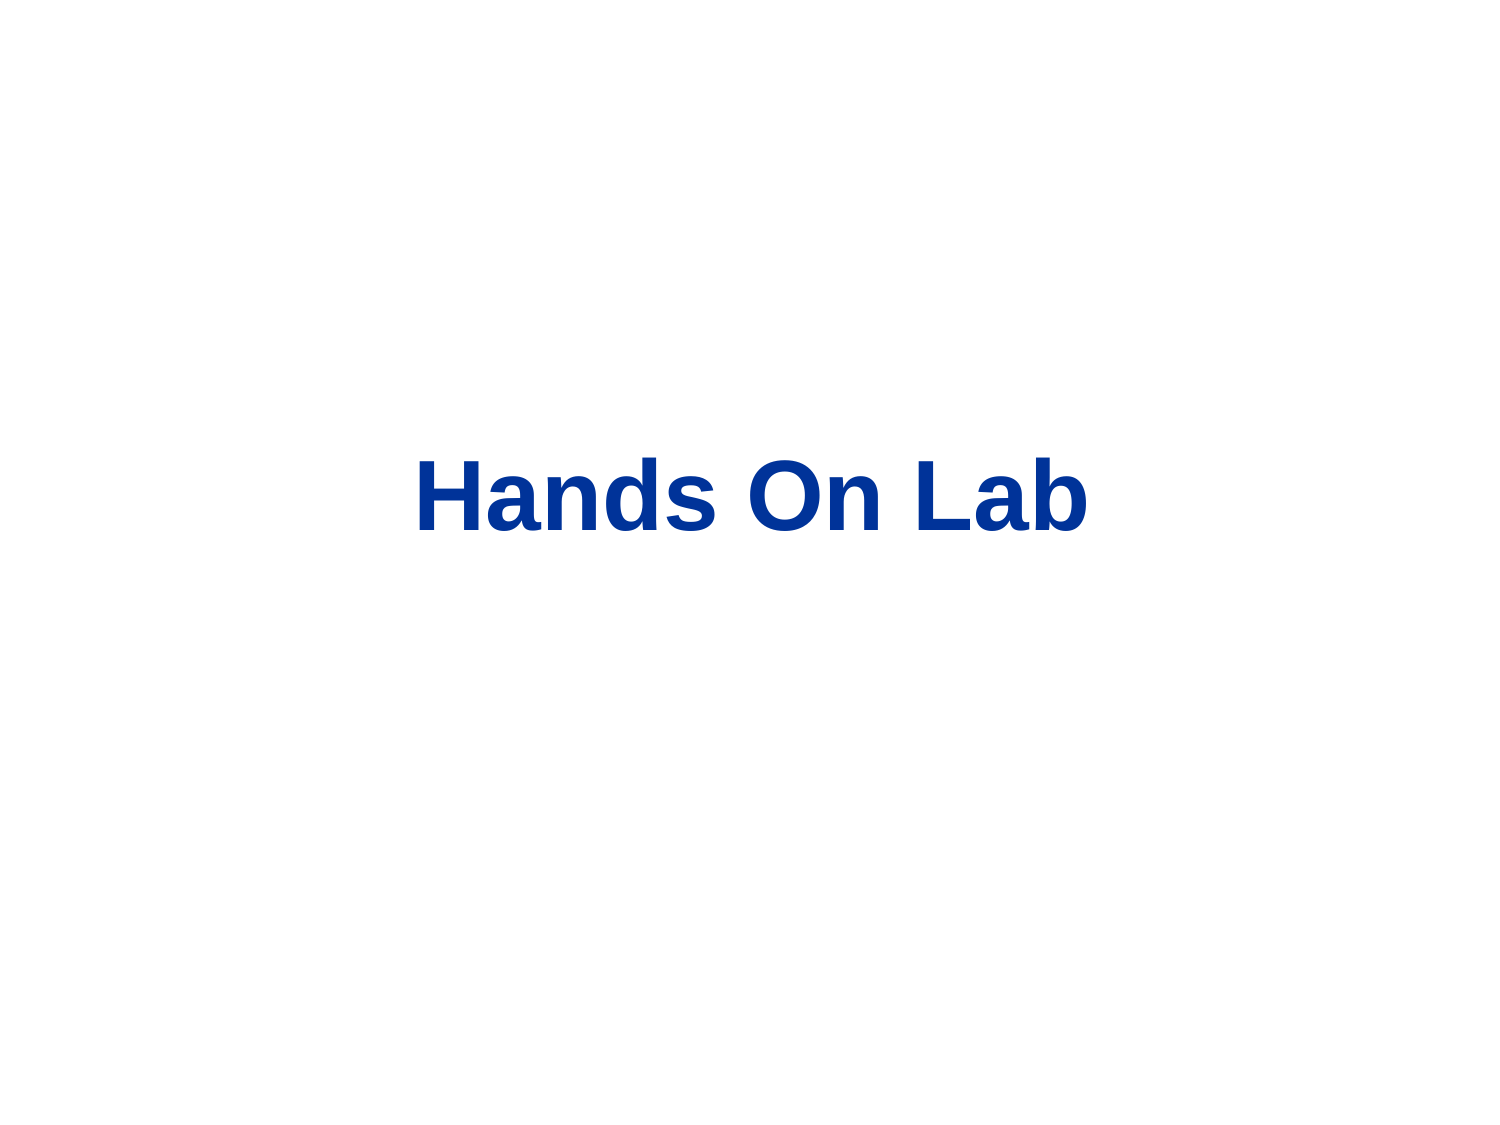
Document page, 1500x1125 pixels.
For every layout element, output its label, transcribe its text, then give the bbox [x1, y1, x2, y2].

title Hands On Lab [76, 429, 1428, 552]
